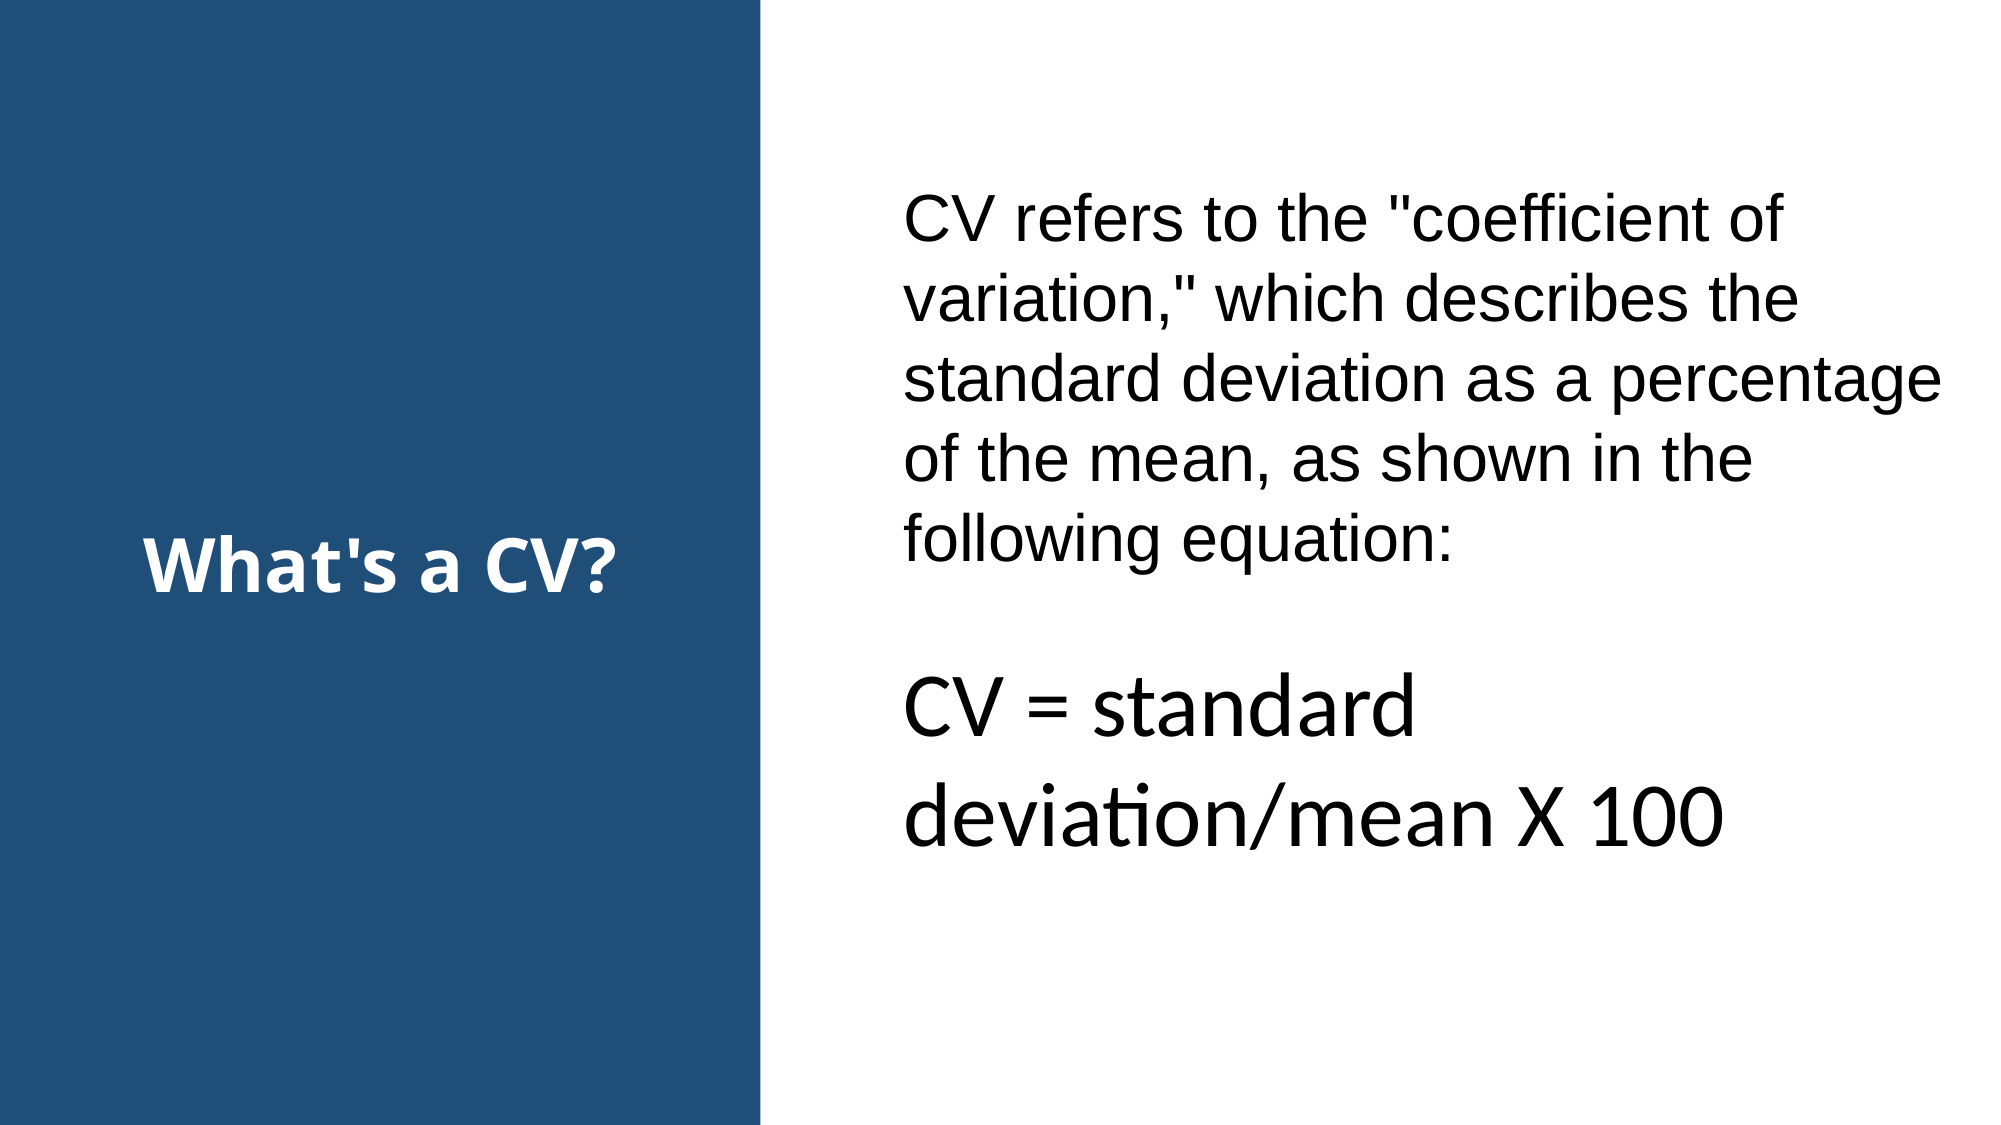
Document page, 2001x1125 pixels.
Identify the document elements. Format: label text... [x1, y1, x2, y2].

text_box CV refers to the "coefficient of variation," which describes the standard deviation as a percentage of the mean, as shown in the following equation: CV = standard deviation/mean X 100 [888, 67, 2000, 962]
text_box What's a CV? [0, 0, 761, 1125]
